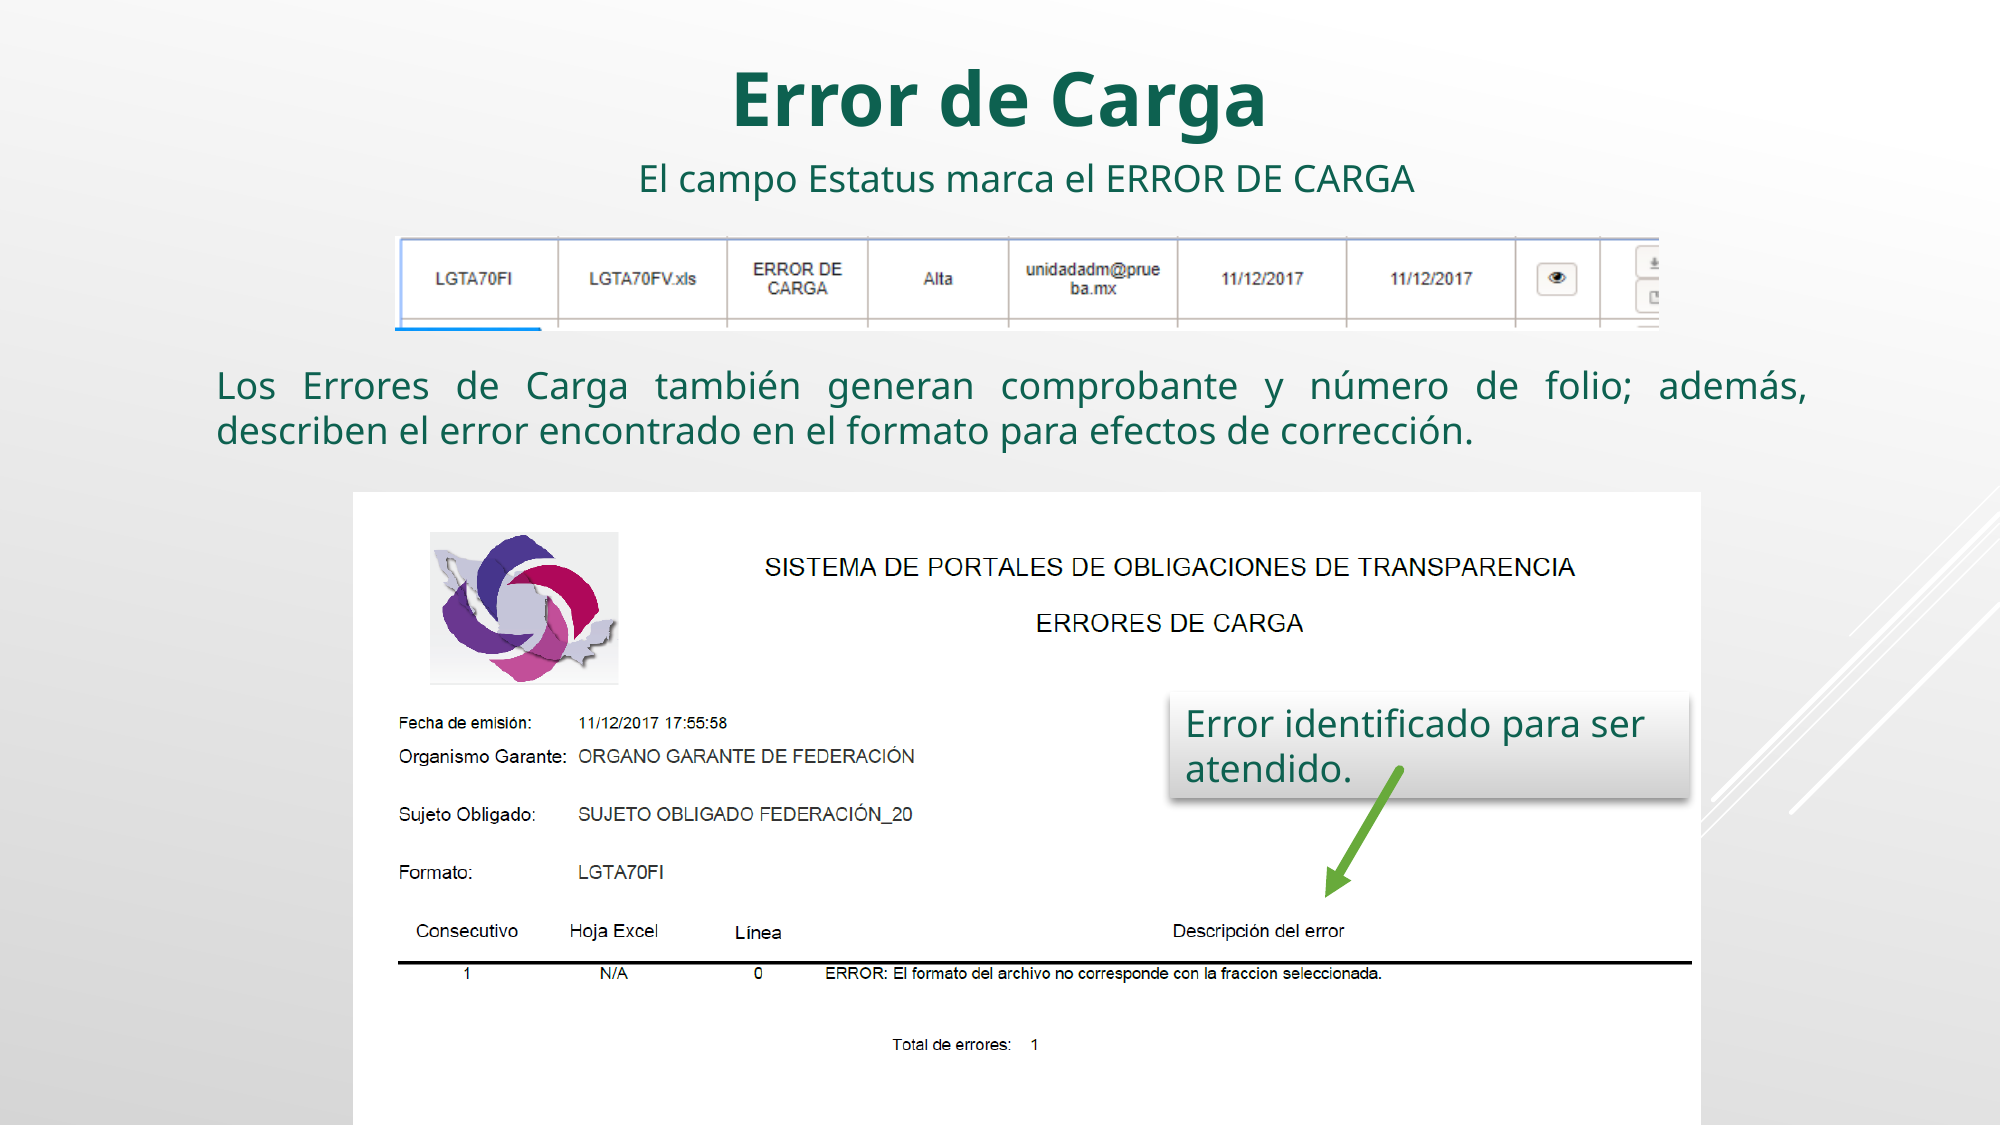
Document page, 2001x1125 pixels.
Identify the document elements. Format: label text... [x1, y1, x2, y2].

picture [353, 491, 1701, 1125]
text_box El campo Estatus marca el ERROR DE CARGA [26, 148, 2000, 208]
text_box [1324, 769, 1400, 898]
text_box Los Errores de Carga también generan comprobante y número de folio; además, describen el error encontrado en el formato para efectos de corrección. [201, 354, 1825, 460]
text_box Error de Carga [0, 41, 2000, 163]
picture [395, 236, 1659, 331]
